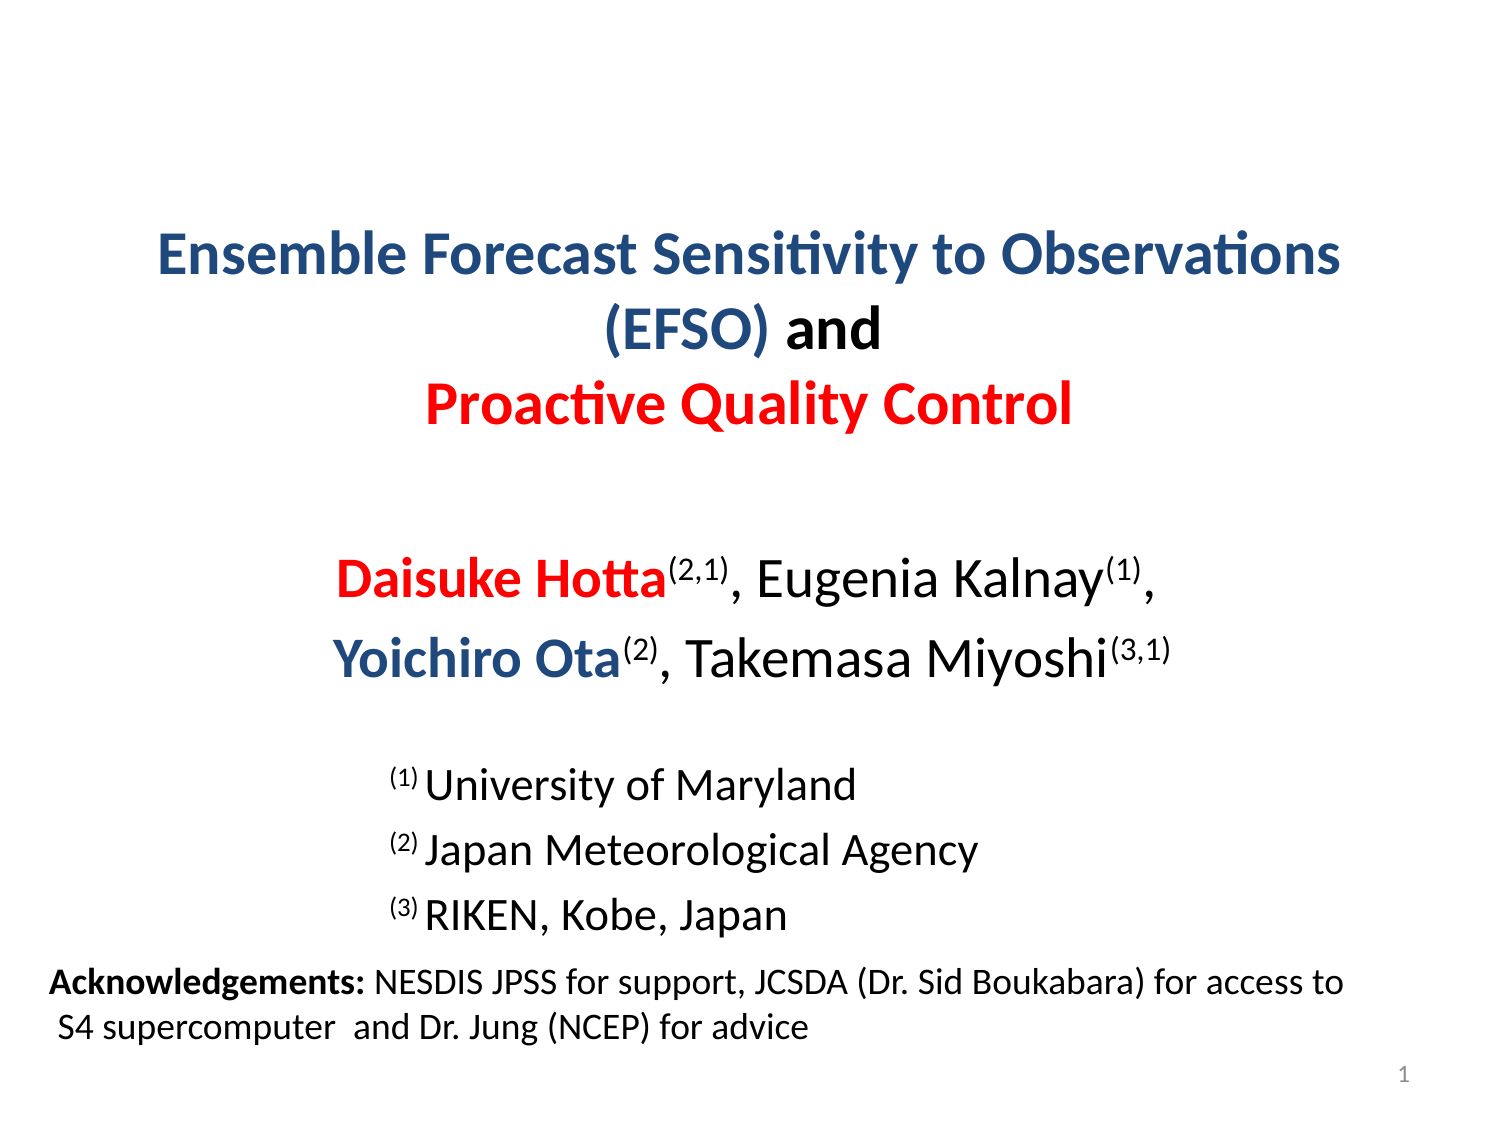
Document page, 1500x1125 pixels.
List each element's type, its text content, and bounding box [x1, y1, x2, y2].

text_box Acknowledgements: NESDIS JPSS for support, JCSDA (Dr. Sid Boukabara) for access to S4 supercomputer and Dr. Jung (NCEP) for advice [34, 949, 1361, 1100]
title Ensemble Forecast Sensitivity to Observations (EFSO) and Proactive Quality Control [112, 204, 1388, 446]
subtitle Daisuke Hotta(2,1), Eugenia Kalnay(1), Yoichiro Ota(2), Takemasa Miyoshi(3,1) (1) University of Maryland (2) Japan Meteorological Agency (3) RIKEN, Kobe, Japan [165, 532, 1328, 949]
slide_number 1 [1074, 1042, 1425, 1103]
